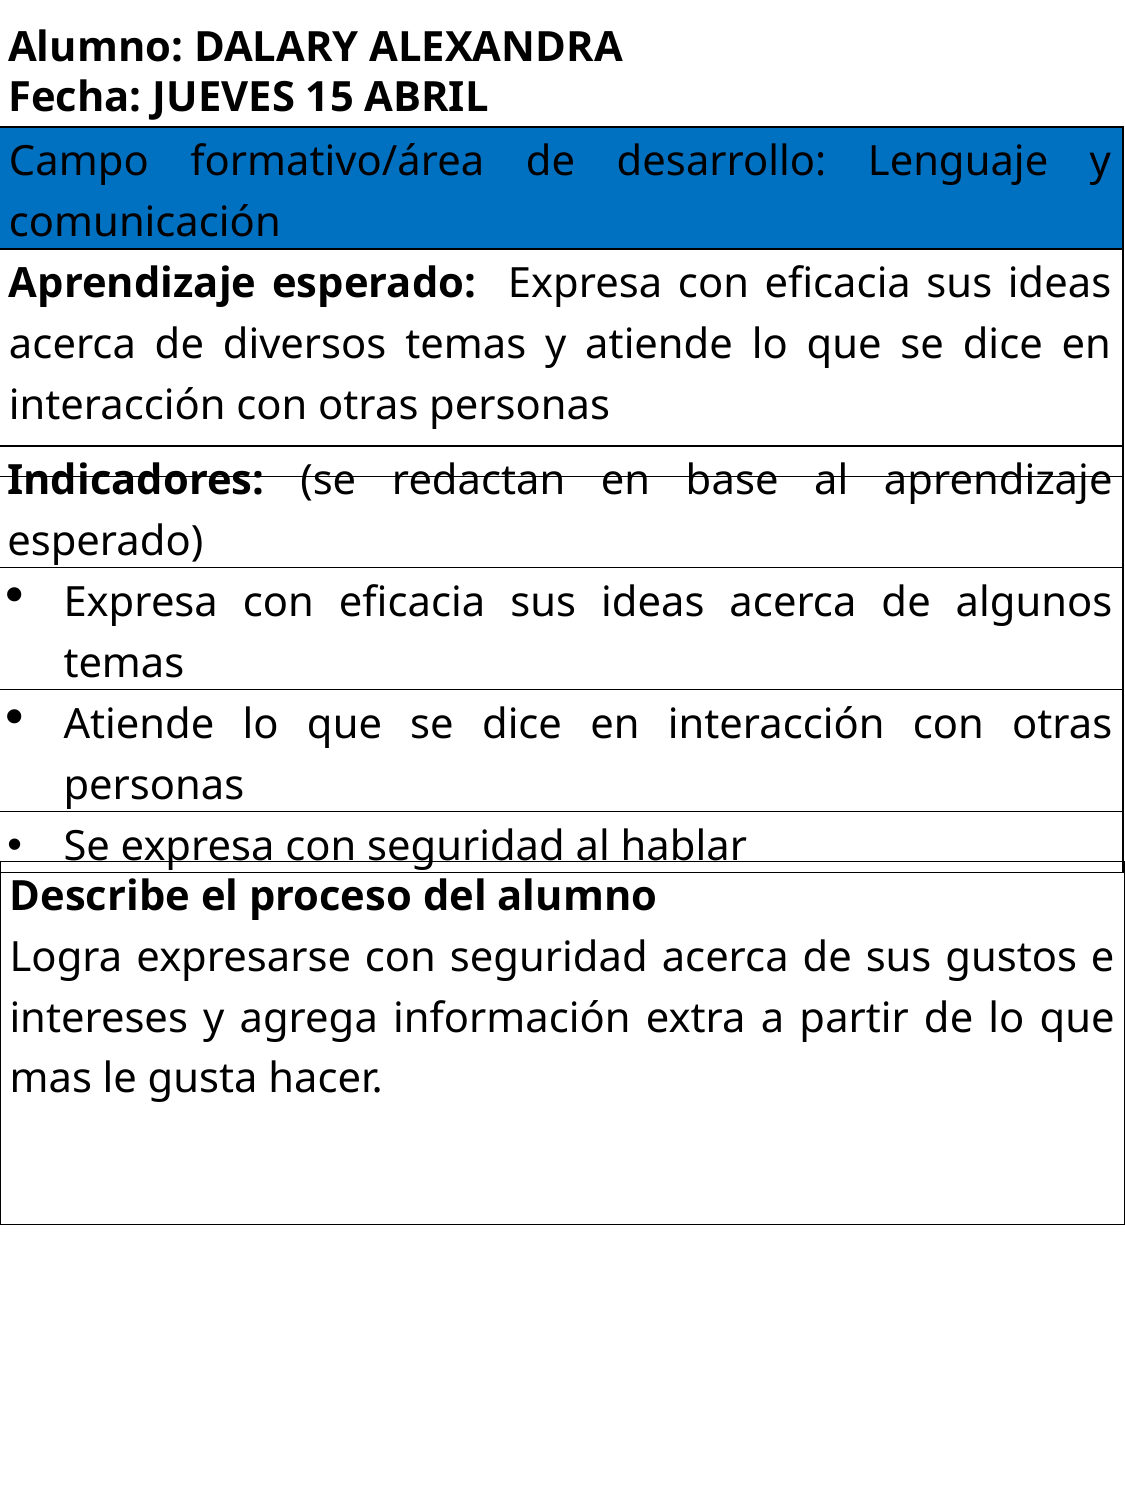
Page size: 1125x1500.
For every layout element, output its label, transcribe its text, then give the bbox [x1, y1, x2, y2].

table_cell Atiende lo que se dice en interacción con otras personas [0, 690, 1122, 811]
table_header Describe el proceso del alumno Logra expresarse con seguridad acerca de sus gustos e intereses y agrega información extra a partir de lo que mas le gusta hacer. [1, 862, 1124, 1224]
table_cell Expresa con eficacia sus ideas acerca de algunos temas [0, 568, 1122, 689]
table_cell Aprendizaje esperado: Expresa con eficacia sus ideas acerca de diversos temas y atiende lo que se dice en interacción con otras personas [0, 250, 1122, 445]
table_cell Se expresa con seguridad al hablar [0, 812, 1122, 861]
text_box Alumno: DALARY ALEXANDRA Fecha: JUEVES 15 ABRIL [0, 11, 638, 172]
table_header Campo formativo/área de desarrollo: Lenguaje y comunicación [0, 128, 1122, 248]
table_header Indicadores: (se redactan en base al aprendizaje esperado) [0, 447, 1122, 567]
